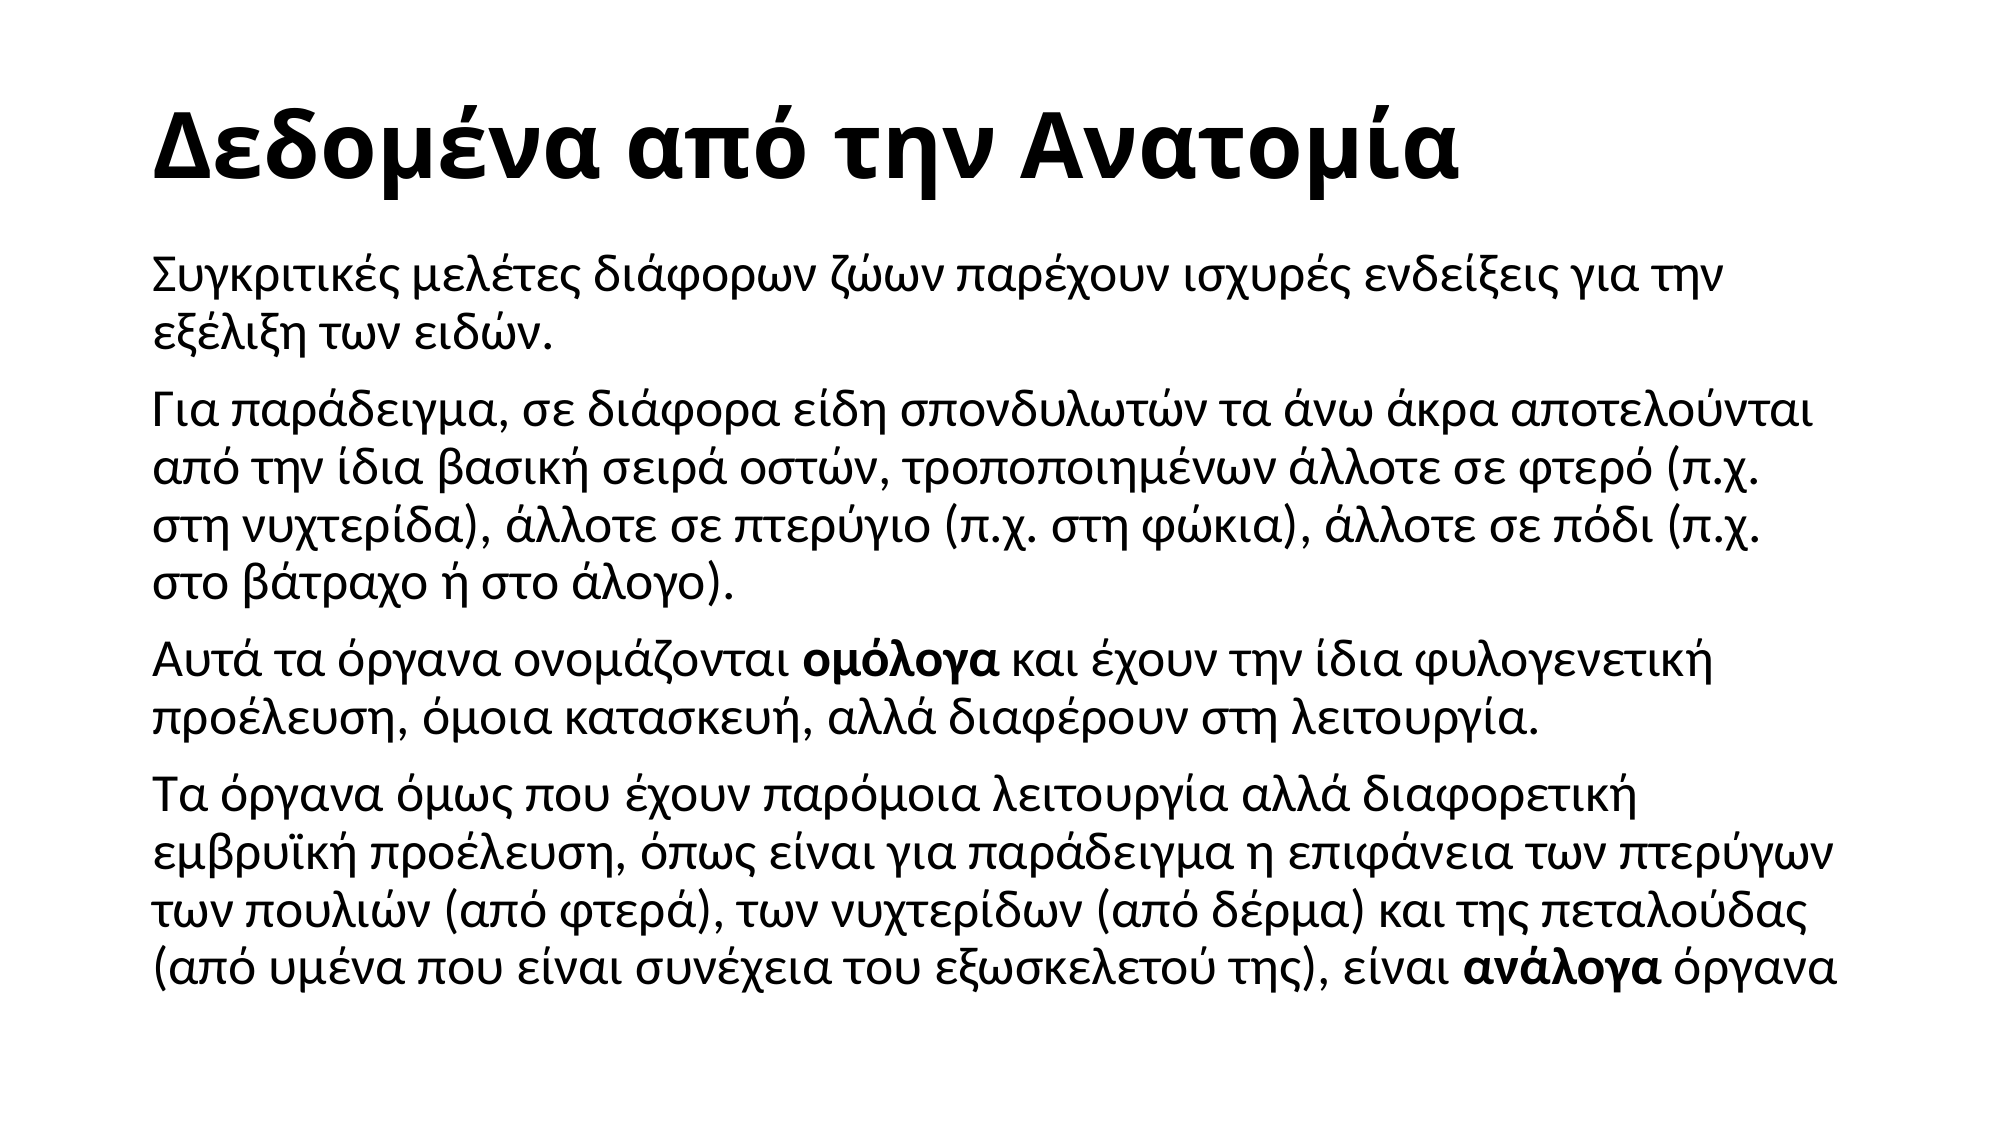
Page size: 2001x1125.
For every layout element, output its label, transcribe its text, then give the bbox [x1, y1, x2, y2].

title Δεδομένα από την Ανατομία [137, 59, 1863, 237]
list Συγκριτικές μελέτες διάφορων ζώων παρέχουν ισχυρές ενδείξεις για την εξέλιξη των ειδών. Για παράδειγμα, σε διάφορα είδη σπονδυλωτών τα άνω άκρα αποτελούνται από την ίδια βασική σειρά οστών, τροποποιημένων άλλοτε σε φτερό (π.χ. στη νυχτερίδα), άλλοτε σε πτερύγιο (π.χ. στη φώκια), άλλοτε σε πόδι (π.χ. στο βάτραχο ή στο άλογο). Αυτά τα όργανα ονομάζονται ομόλογα και έχουν την ίδια φυλογενετική προέλευση, όμοια κατασκευή, αλλά διαφέρουν στη λειτουργία. Τα όργανα όμως που έχουν παρόμοια λειτουργία αλλά διαφορετική εμβρυϊκή προέλευση, όπως είναι για παράδειγμα η επιφάνεια των πτερύγων των πουλιών (από φτερά), των νυχτερίδων (από δέρμα) και της πεταλούδας (από υμένα που είναι συνέχεια του εξωσκελετού της), είναι ανάλογα όργανα [137, 237, 1863, 1014]
